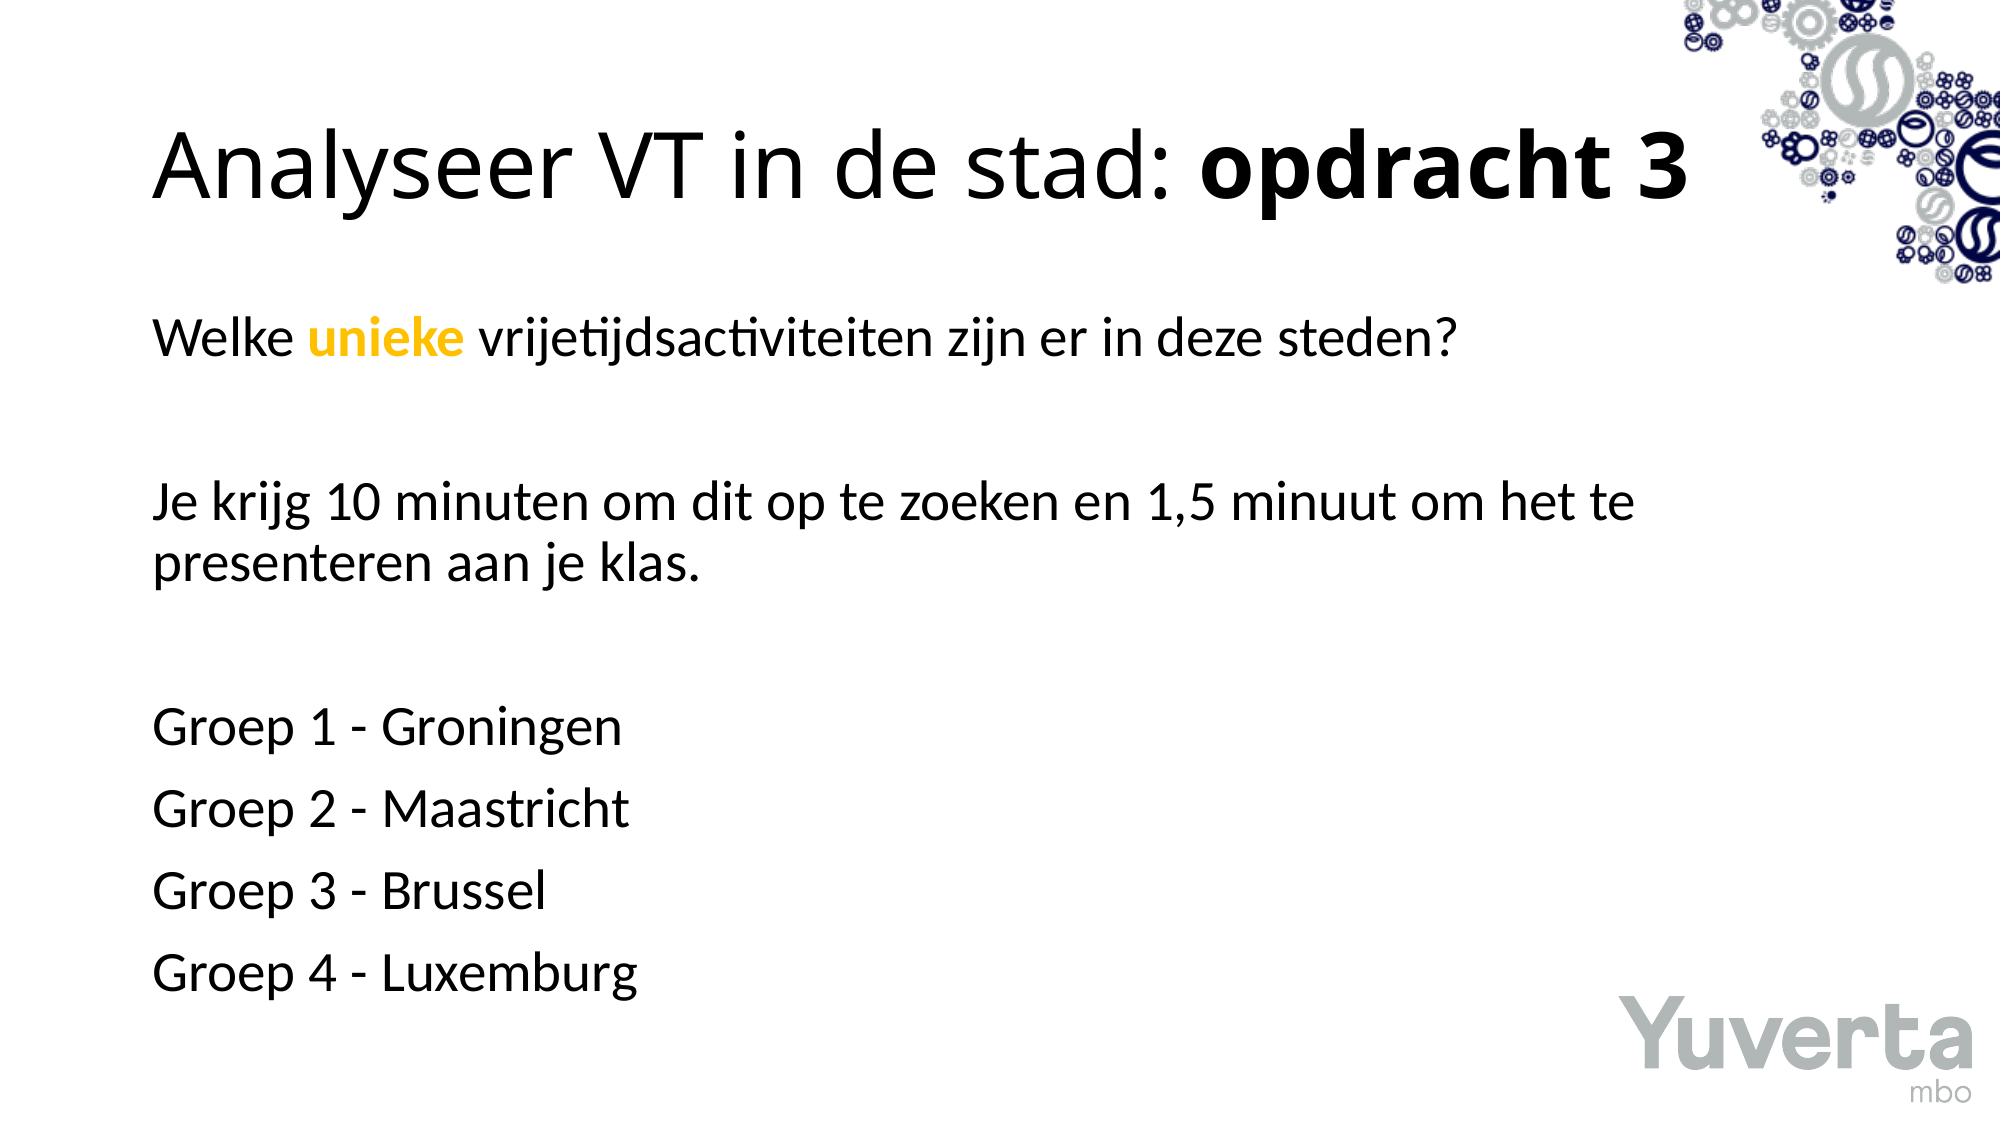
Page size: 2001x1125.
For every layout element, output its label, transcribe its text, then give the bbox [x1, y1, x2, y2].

list Welke unieke vrijetijdsactiviteiten zijn er in deze steden? Je krijg 10 minuten om dit op te zoeken en 1,5 minuut om het te presenteren aan je klas. Groep 1 - Groningen Groep 2 - Maastricht Groep 3 - Brussel Groep 4 - Luxemburg [137, 299, 1863, 1014]
title Analyseer VT in de stad: opdracht 3 [137, 59, 1863, 278]
picture [0, 0, 2000, 1125]
